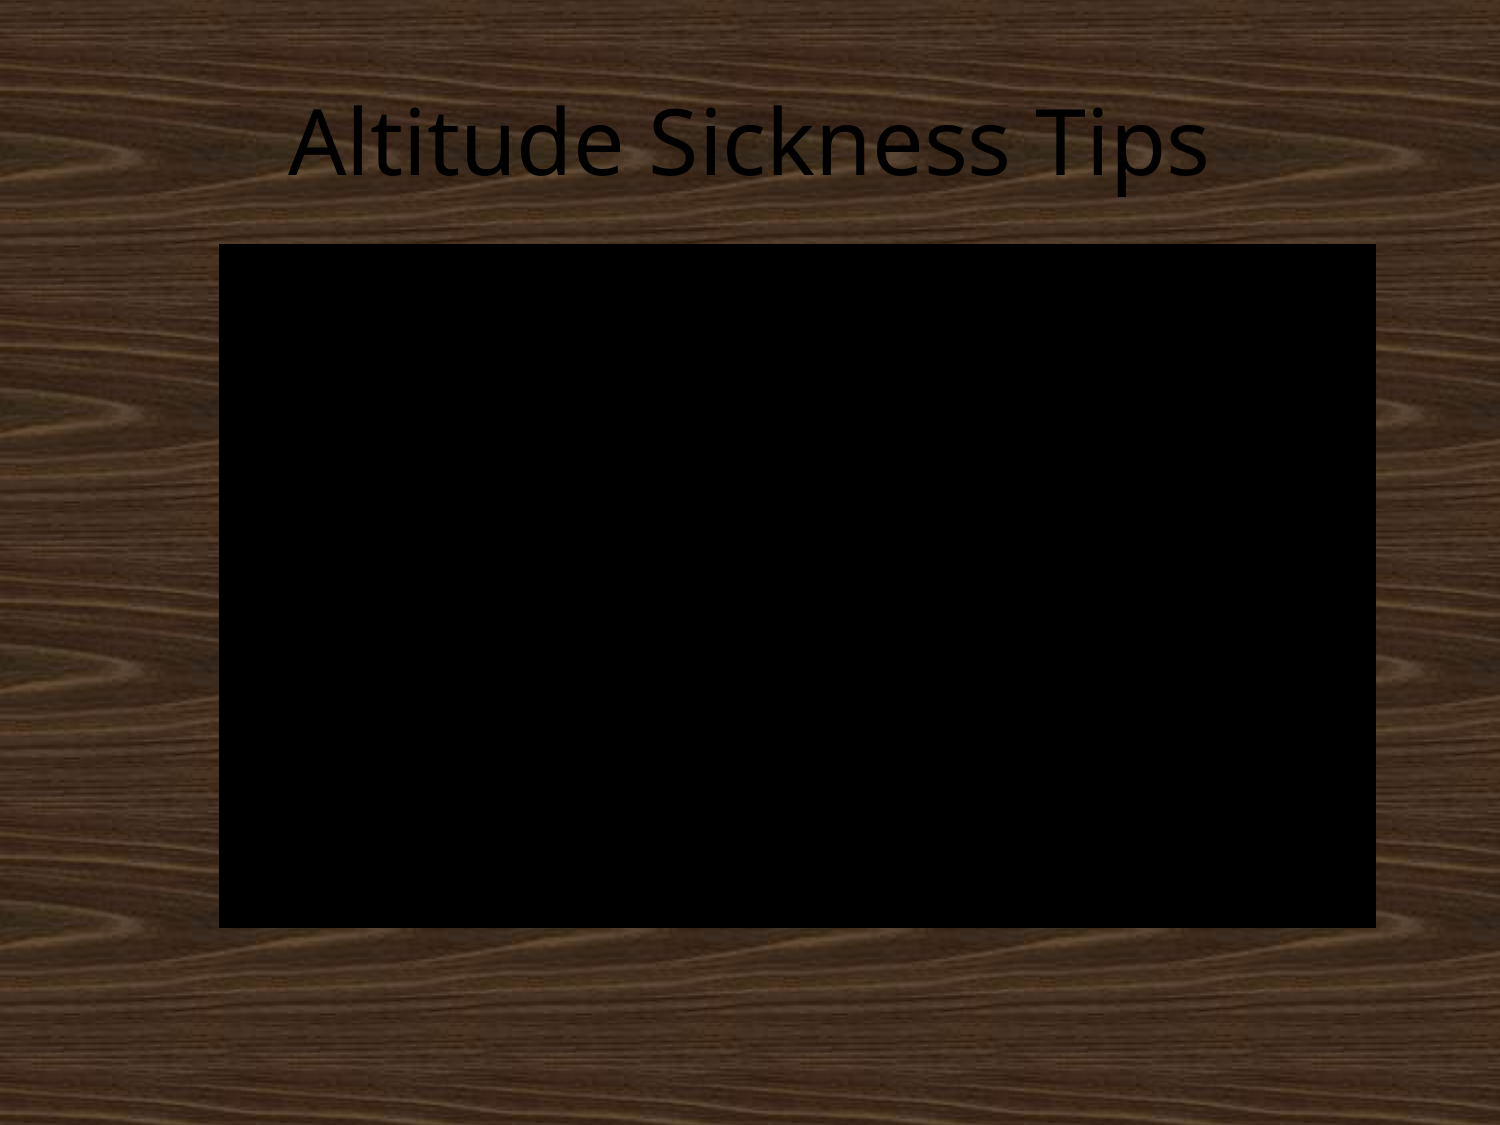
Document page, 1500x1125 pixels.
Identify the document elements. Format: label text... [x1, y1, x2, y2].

picture [0, 0, 1500, 1125]
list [218, 243, 1377, 929]
title Altitude Sickness Tips [75, 45, 1425, 233]
